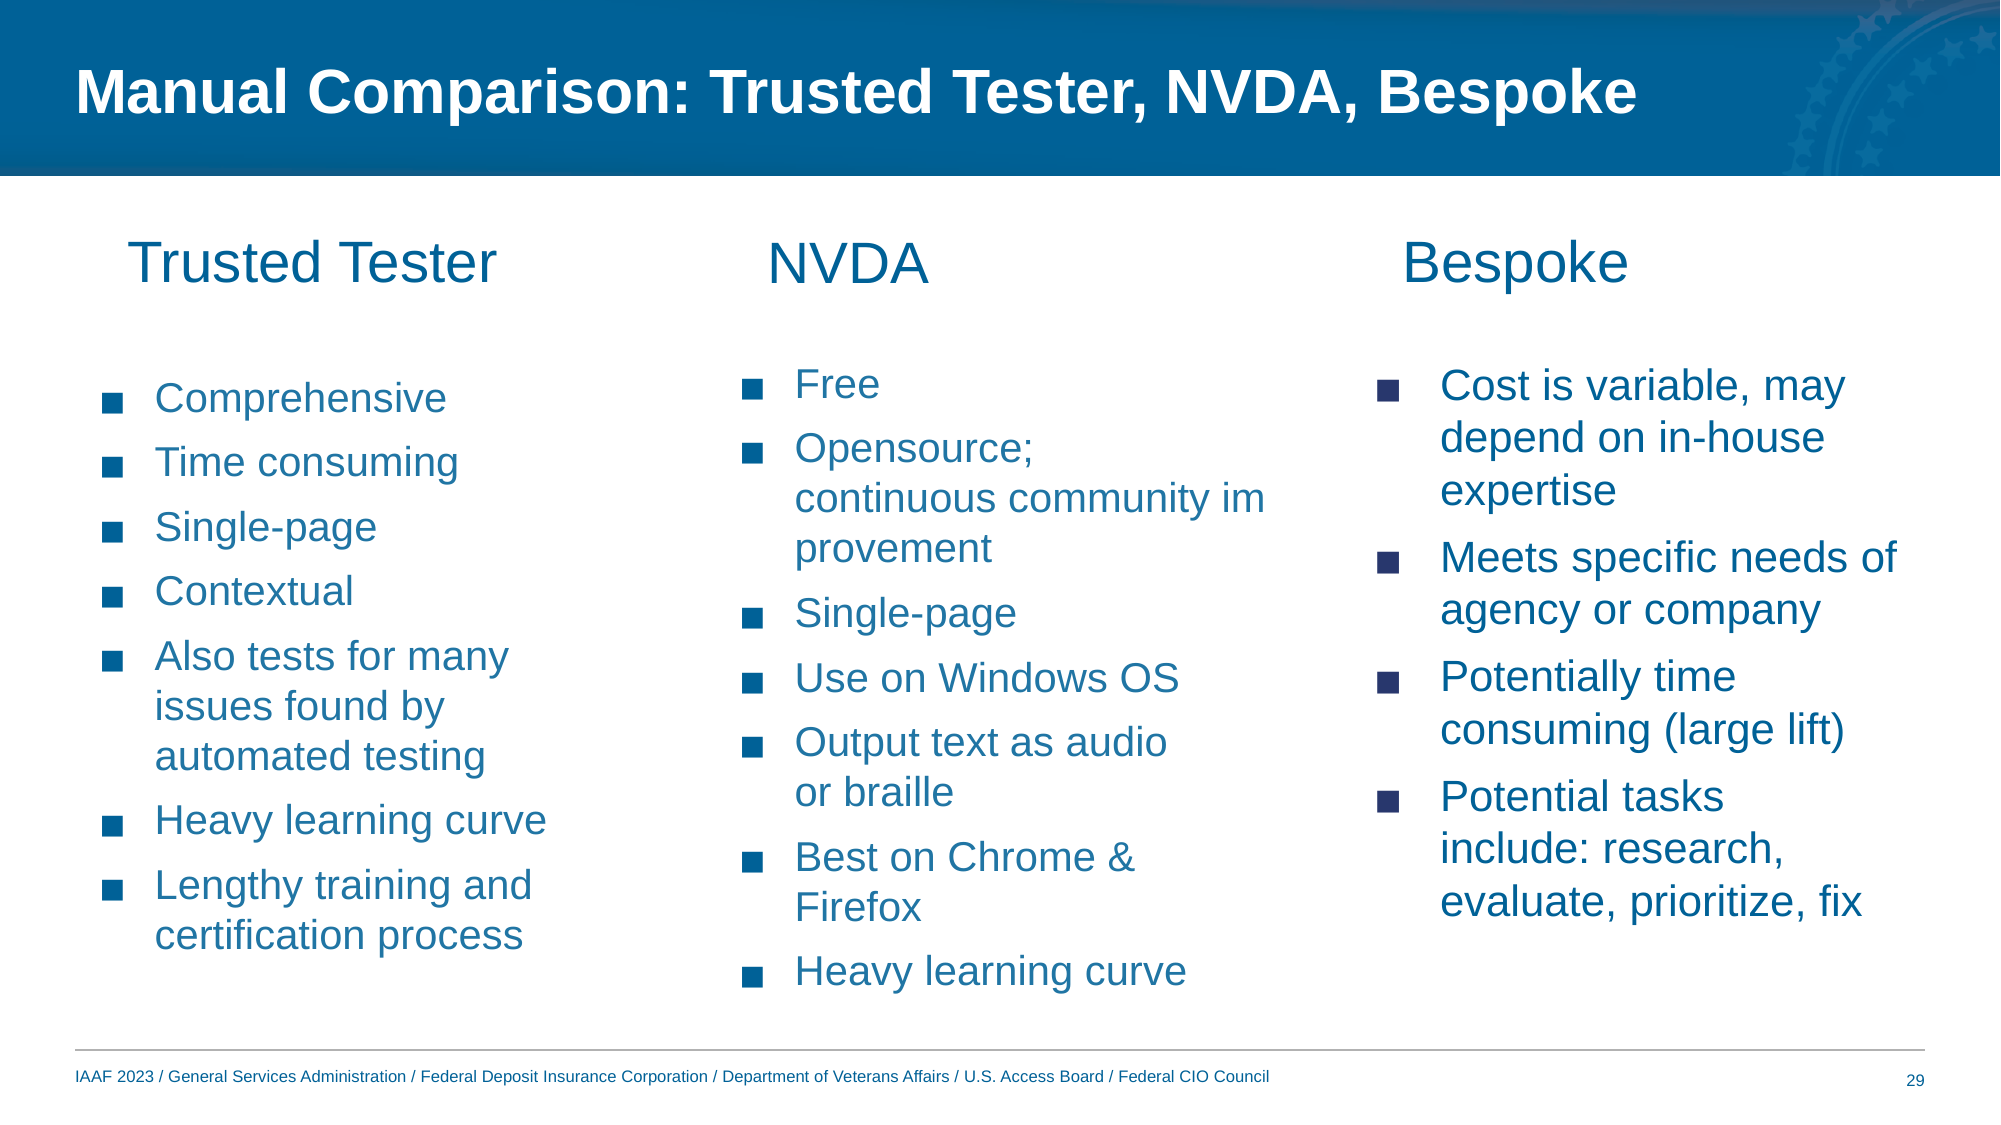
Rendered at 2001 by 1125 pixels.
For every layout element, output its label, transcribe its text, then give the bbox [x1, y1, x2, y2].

list Bespoke [1350, 224, 1920, 348]
picture [0, 168, 666, 176]
list Trusted Tester [75, 224, 645, 350]
list NVDA [714, 225, 1285, 348]
list Free Opensource; continuous community improvement Single-page Use on Windows OS Output text as audio or braille Best on Chrome & Firefox Heavy learning curve [714, 348, 1285, 1035]
list Cost is variable, may depend on in-house expertise Meets specific needs of agency or company Potentially time consuming (large lift) Potential tasks include: research, evaluate, prioritize, fix [1350, 348, 1920, 1035]
slide_number 29 [1880, 1065, 1925, 1095]
picture [0, 0, 2000, 176]
list Comprehensive Time consuming Single-page Contextual Also tests for many issues found by automated testing Heavy learning curve Lengthy training and certification process [75, 362, 645, 1035]
title Manual Comparison: Trusted Tester, NVDA, Bespoke [75, 52, 1800, 128]
